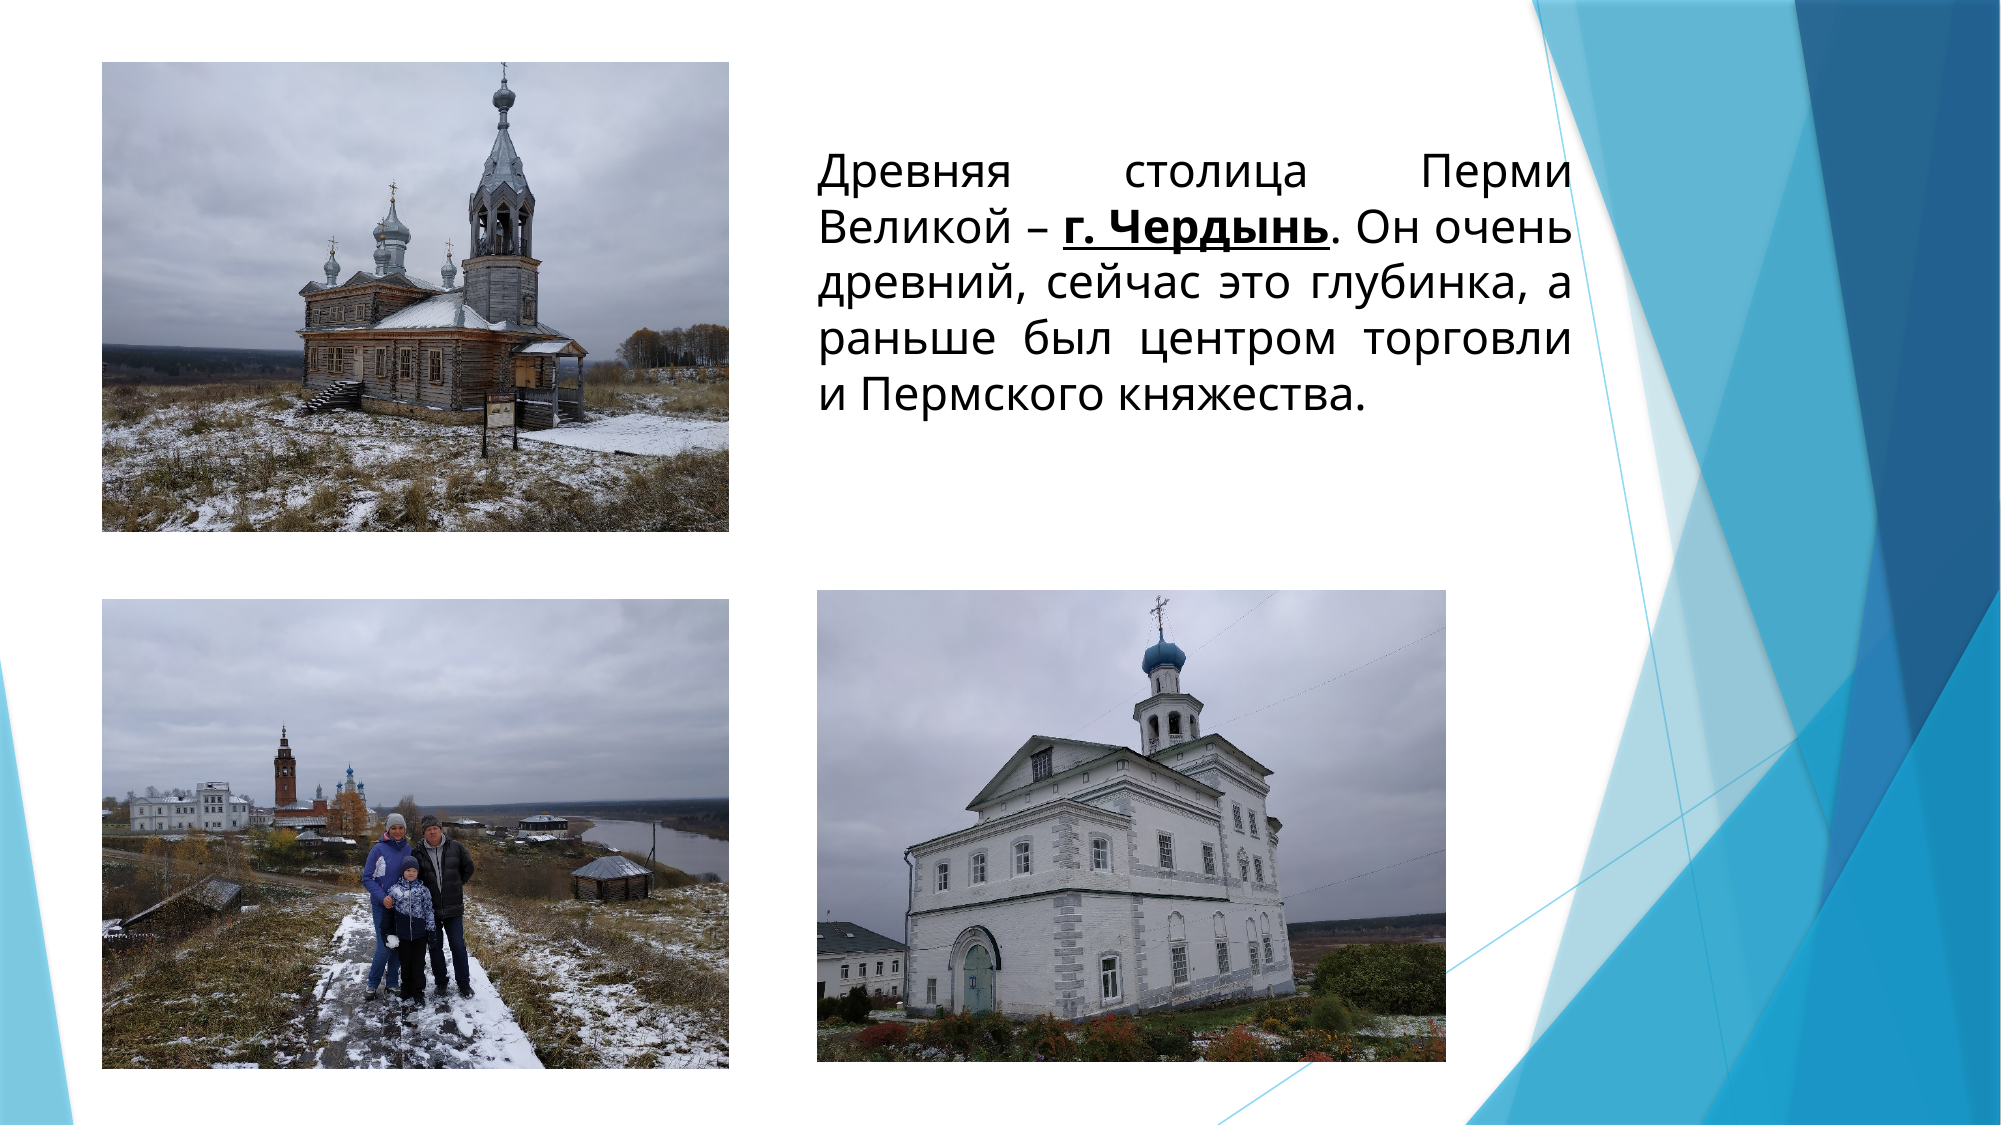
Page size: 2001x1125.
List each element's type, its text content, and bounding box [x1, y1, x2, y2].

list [816, 589, 1447, 1063]
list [102, 61, 730, 533]
picture [102, 598, 730, 1070]
title Древняя столица Перми Великой – г. Чердынь. Он очень древний, сейчас это глубинка, а раньше был центром торговли и Пермского княжества. [802, 133, 1589, 463]
